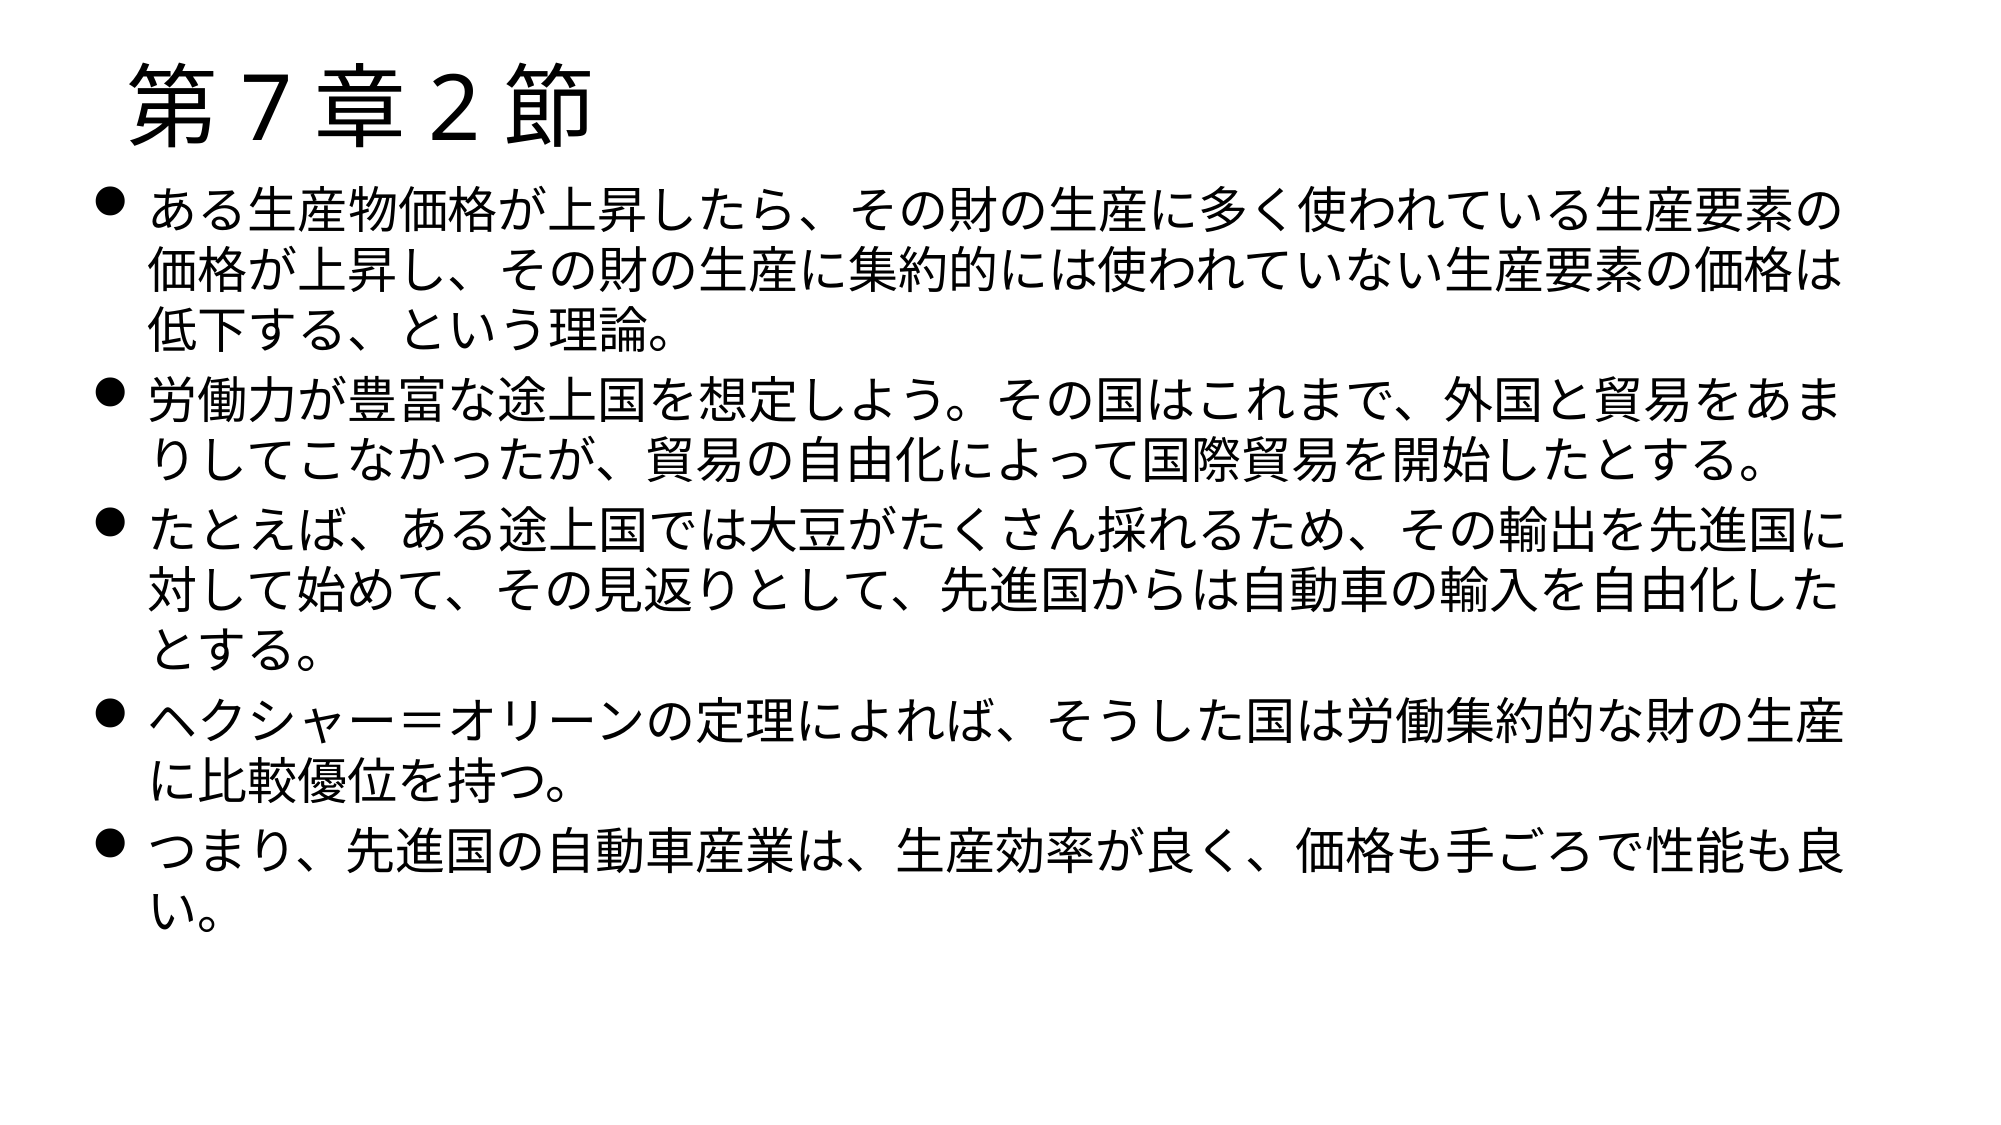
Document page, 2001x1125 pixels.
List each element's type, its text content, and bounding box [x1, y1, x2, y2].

text_box [695, 660, 726, 722]
title 第7章2節 [111, 51, 1855, 171]
subtitle ある生産物価格が上昇したら、その財の生産に多く使われている生産要素の価格が上昇し、その財の生産に集約的には使われていない生産要素の価格は低下する、という理論。 労働力が豊富な途上国を想定しよう。その国はこれまで、外国と貿易をあまりしてこなかったが、貿易の自由化によって国際貿易を開始したとする。 たとえば、ある途上国では大豆がたくさん採れるため、その輸出を先進国に対して始めて、その見返りとして、先進国からは自動車の輸入を自由化したとする。 ヘクシャー＝オリーンの定理によれば、そうした国は労働集約的な財の生産に比較優位を持つ。 つまり、先進国の自動車産業は、生産効率が良く、価格も手ごろで性能も良い。 [76, 170, 1892, 1062]
